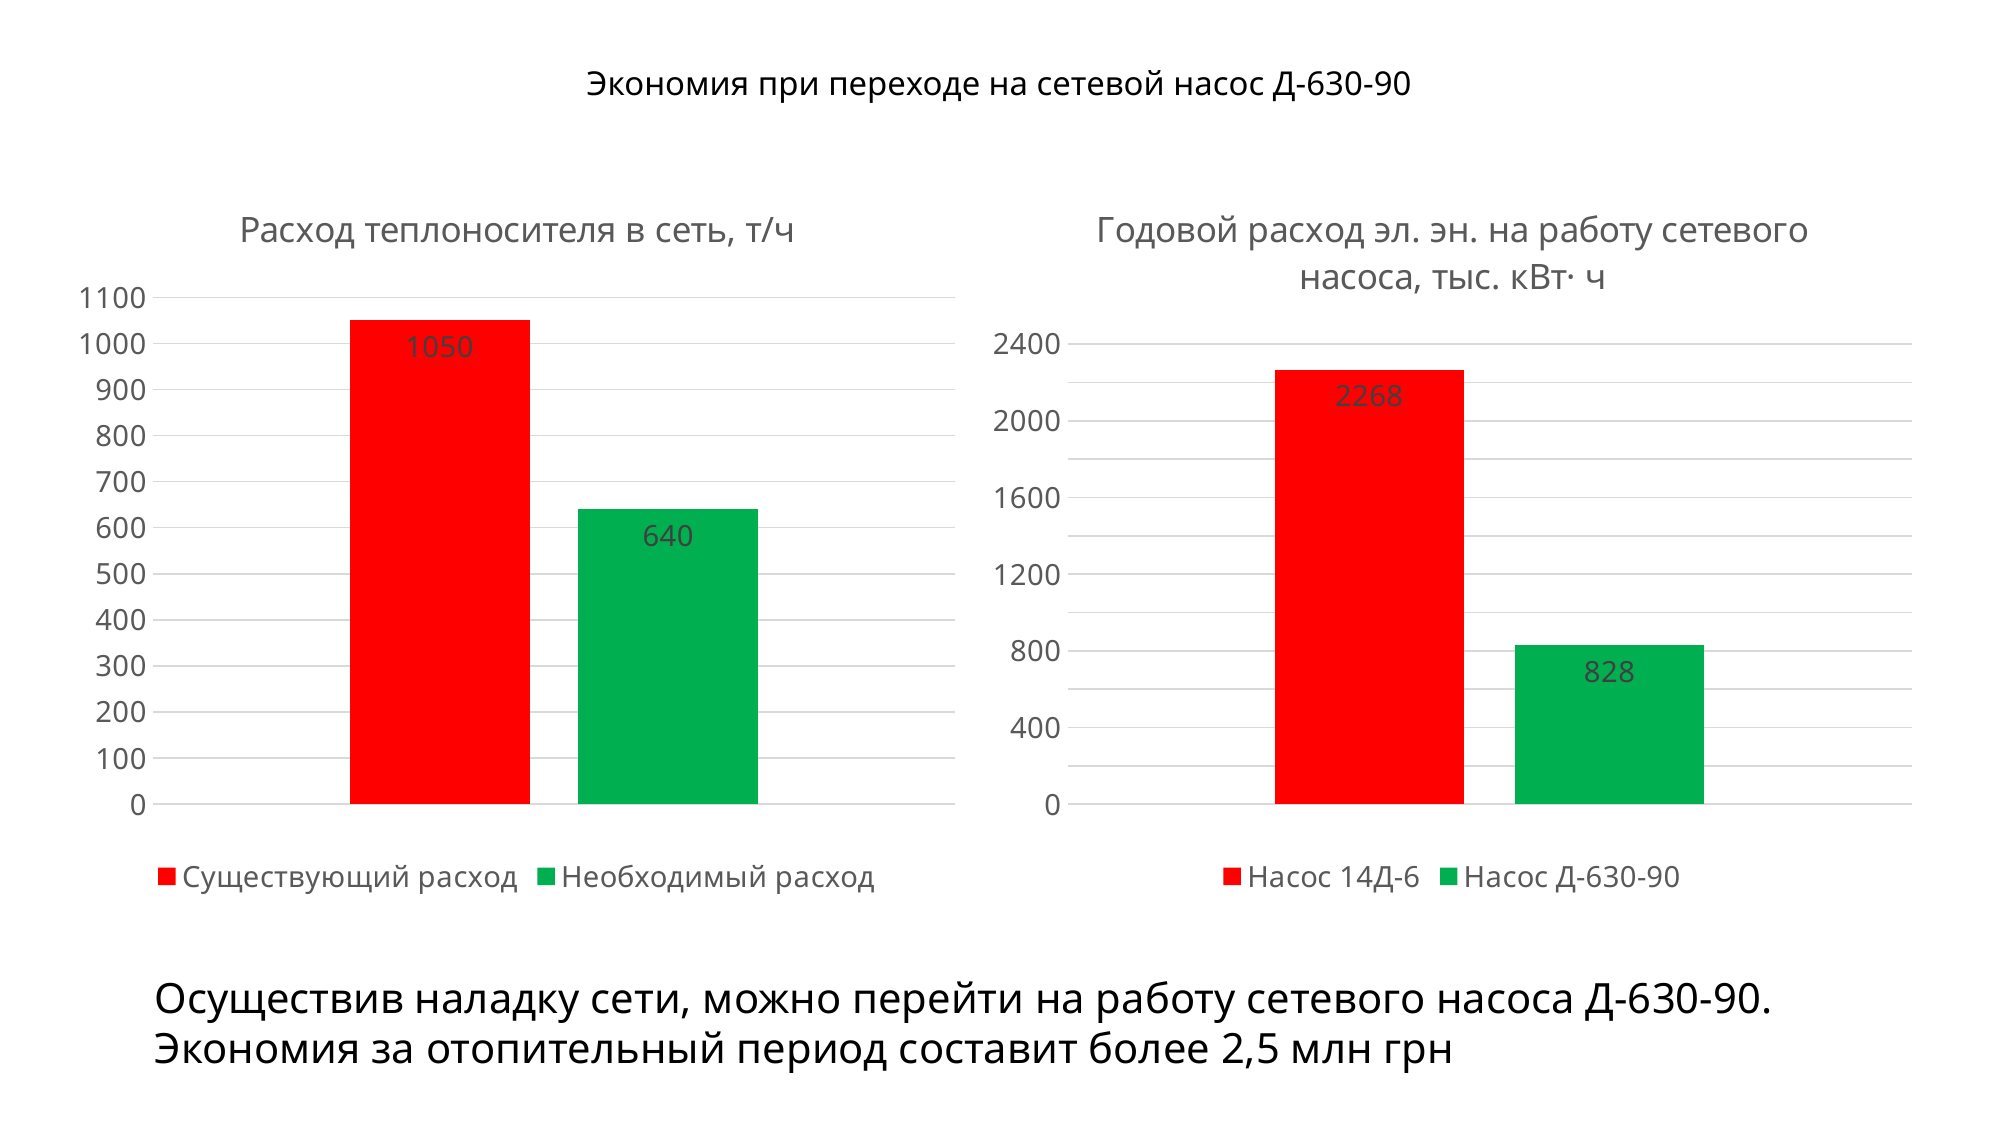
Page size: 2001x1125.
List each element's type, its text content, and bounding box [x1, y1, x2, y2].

title Экономия при переходе на сетевой насос Д-630-90 [137, 59, 1863, 111]
chart [59, 171, 1931, 903]
text_box Осуществив наладку сети, можно перейти на работу сетевого насоса Д-630-90. Экономия за отопительный период составит более 2,5 млн грн [139, 963, 1895, 1056]
